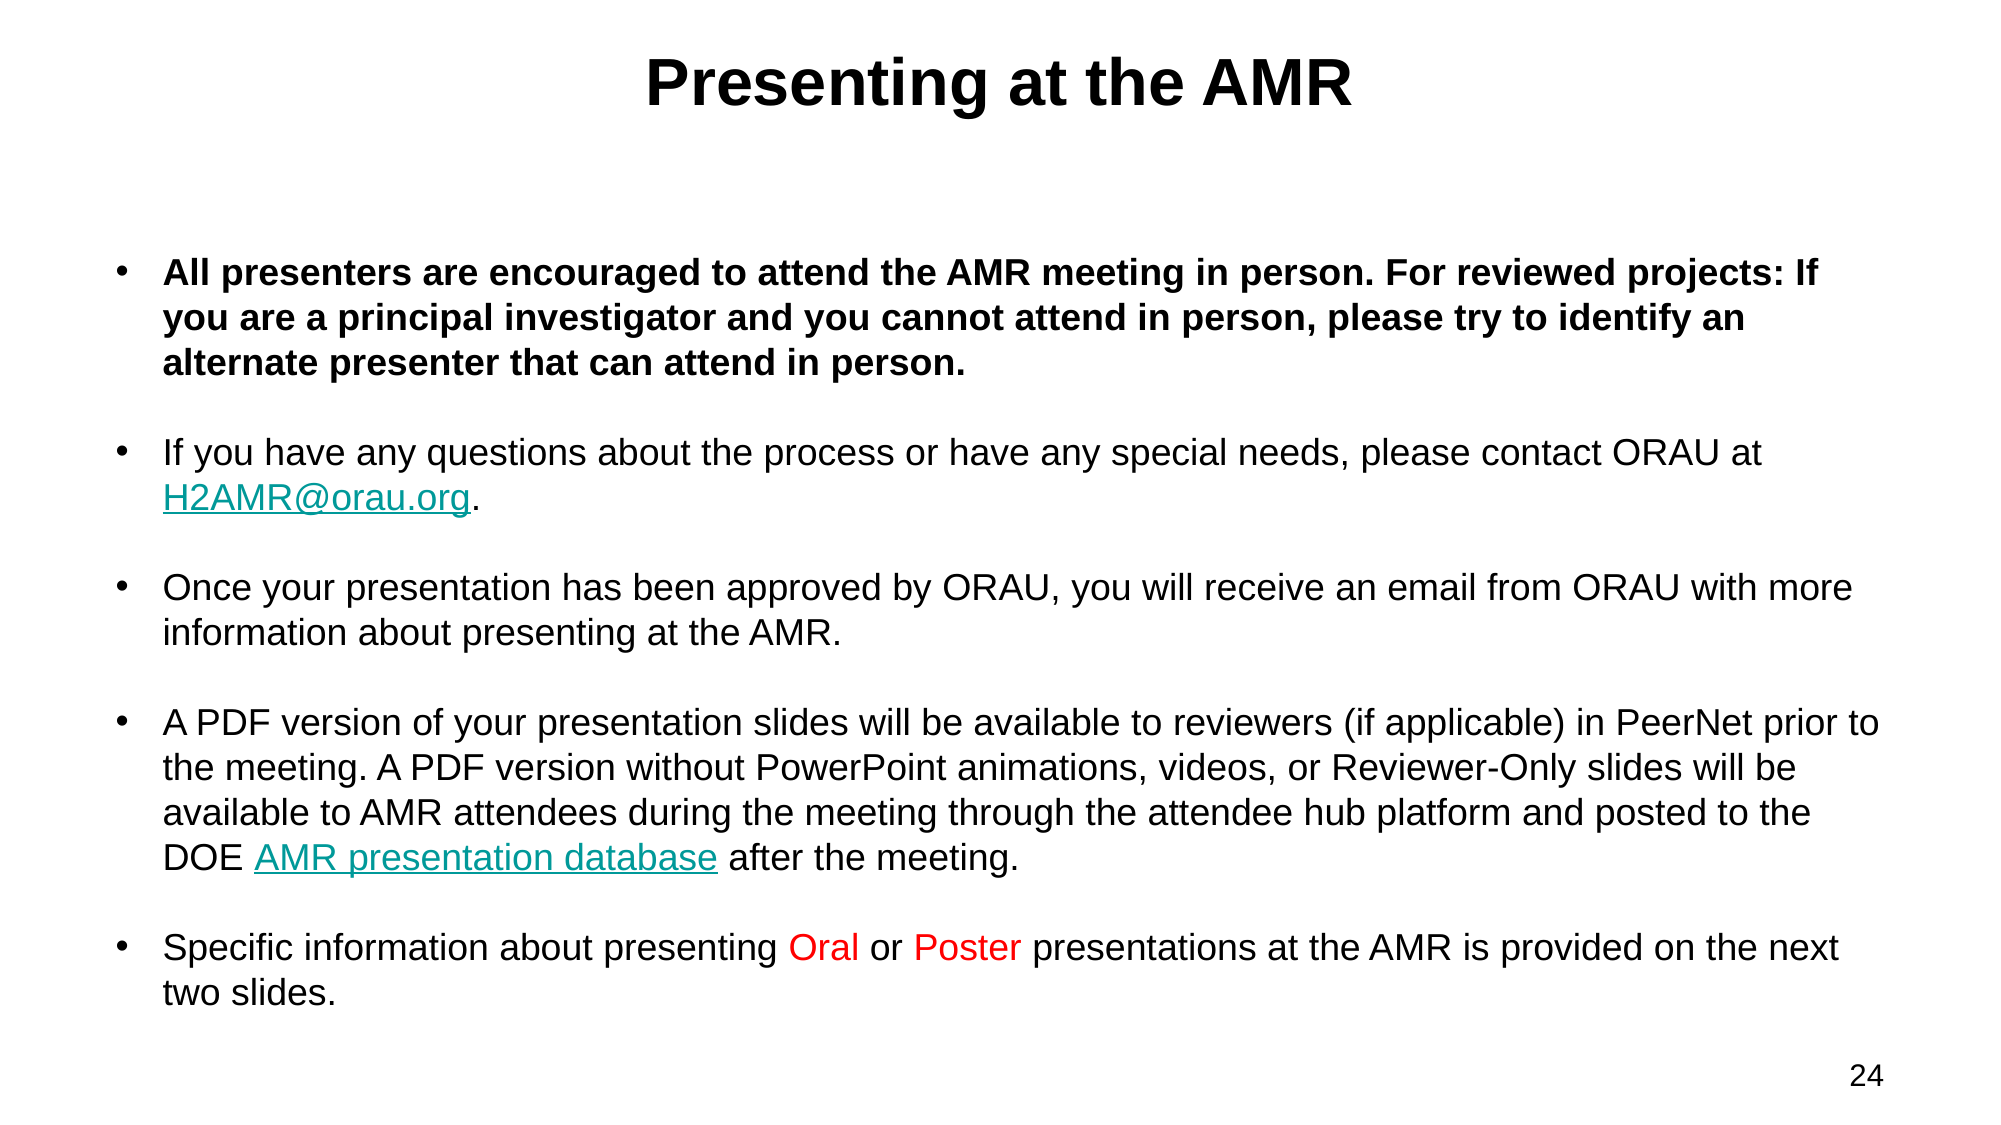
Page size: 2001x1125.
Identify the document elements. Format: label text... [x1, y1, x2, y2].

title Presenting at the AMR [99, 0, 1900, 157]
slide_number 24 [1549, 1046, 1901, 1125]
subtitle All presenters are encouraged to attend the AMR meeting in person. For reviewed projects: If you are a principal investigator and you cannot attend in person, please try to identify an alternate presenter that can attend in person. If you have any questions about the process or have any special needs, please contact ORAU at H2AMR@orau.org. Once your presentation has been approved by ORAU, you will receive an email from ORAU with more information about presenting at the AMR. A PDF version of your presentation slides will be available to reviewers (if applicable) in PeerNet prior to the meeting. A PDF version without PowerPoint animations, videos, or Reviewer-Only slides will be available to AMR attendees during the meeting through the attendee hub platform and posted to the DOE AMR presentation database after the meeting. Specific information about presenting Oral or Poster presentations at the AMR is provided on the next two slides. [99, 239, 1900, 528]
